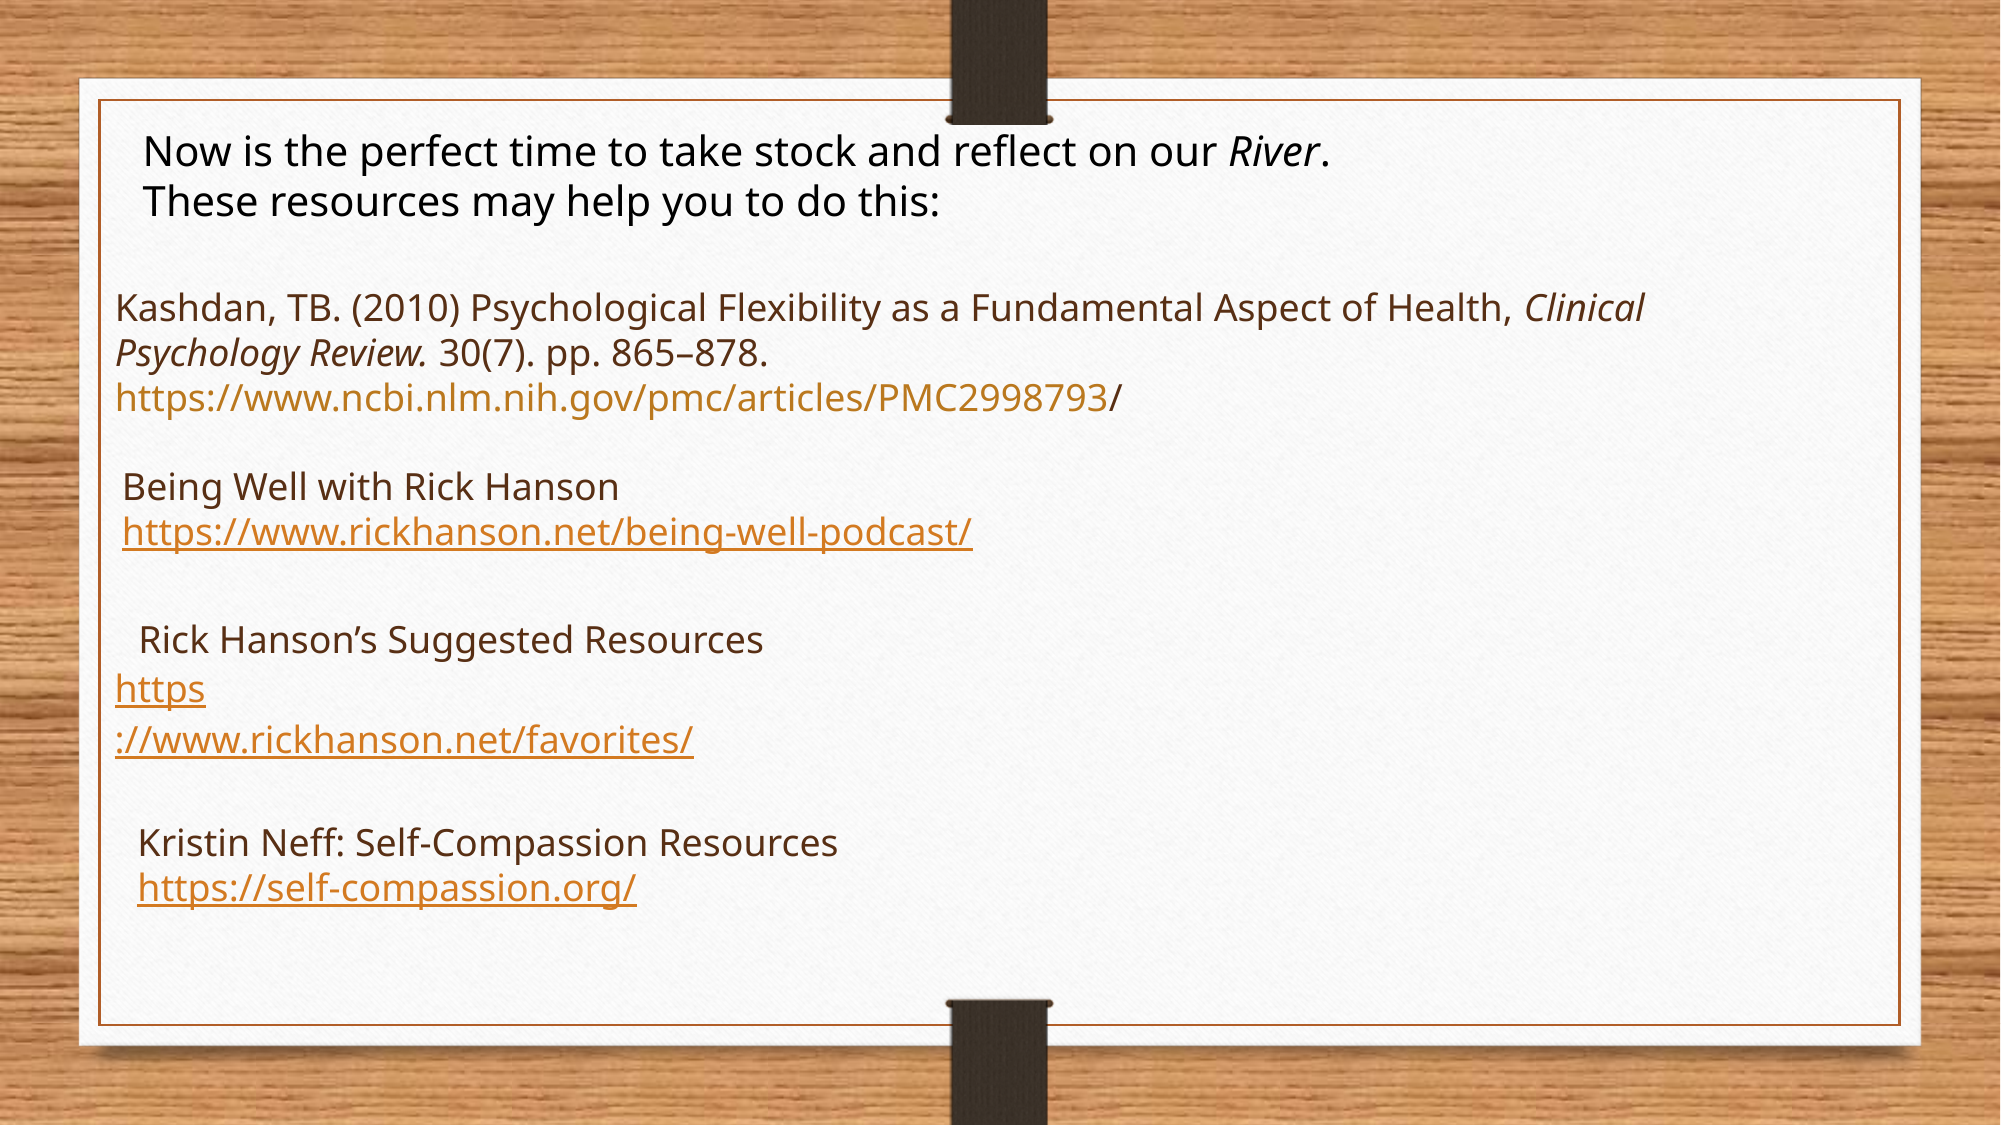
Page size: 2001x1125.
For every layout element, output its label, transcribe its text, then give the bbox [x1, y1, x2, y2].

text_box Kristin Neff: Self-Compassion Resources https://self-compassion.org/ [122, 811, 855, 923]
text_box https://www.rickhanson.net/favorites/ [99, 657, 713, 774]
picture [0, 0, 948, 1125]
text_box Being Well with Rick Hanson https://www.rickhanson.net/being-well-podcast/ [107, 455, 988, 567]
text_box Kashdan, TB. (2010) Psychological Flexibility as a Fundamental Aspect of Health, Clinical Psychology Review. 30(7). pp. 865–878. https://www.ncbi.nlm.nih.gov/pmc/articles/PMC2998793/ [99, 276, 1836, 426]
picture [101, 0, 2001, 1125]
text_box Now is the perfect time to take stock and reflect on our River. These resources may help you to do this: [127, 117, 1357, 276]
text_box Rick Hanson’s Suggested Resources [123, 608, 780, 669]
picture [101, 101, 948, 276]
